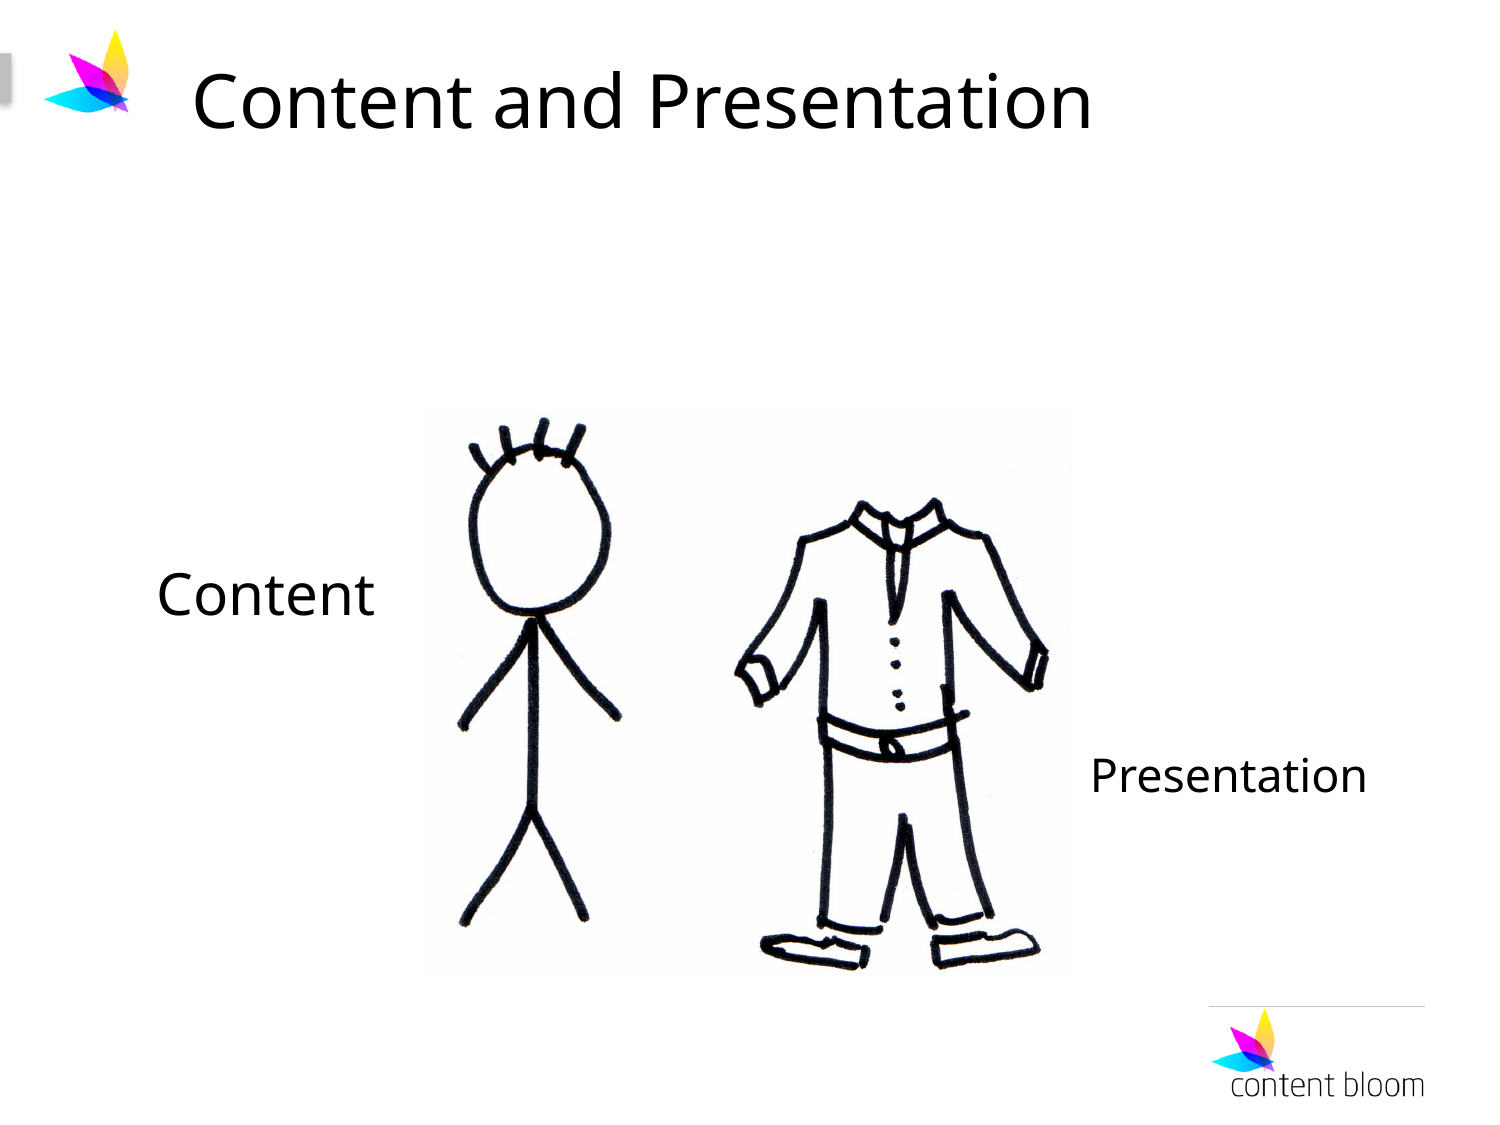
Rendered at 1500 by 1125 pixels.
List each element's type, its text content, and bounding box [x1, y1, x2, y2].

list Content [141, 549, 417, 657]
title Content and Presentation [176, 35, 1425, 162]
picture [43, 28, 129, 113]
text_box Presentation [1080, 738, 1423, 845]
picture [1209, 998, 1425, 1107]
picture [422, 408, 1076, 975]
